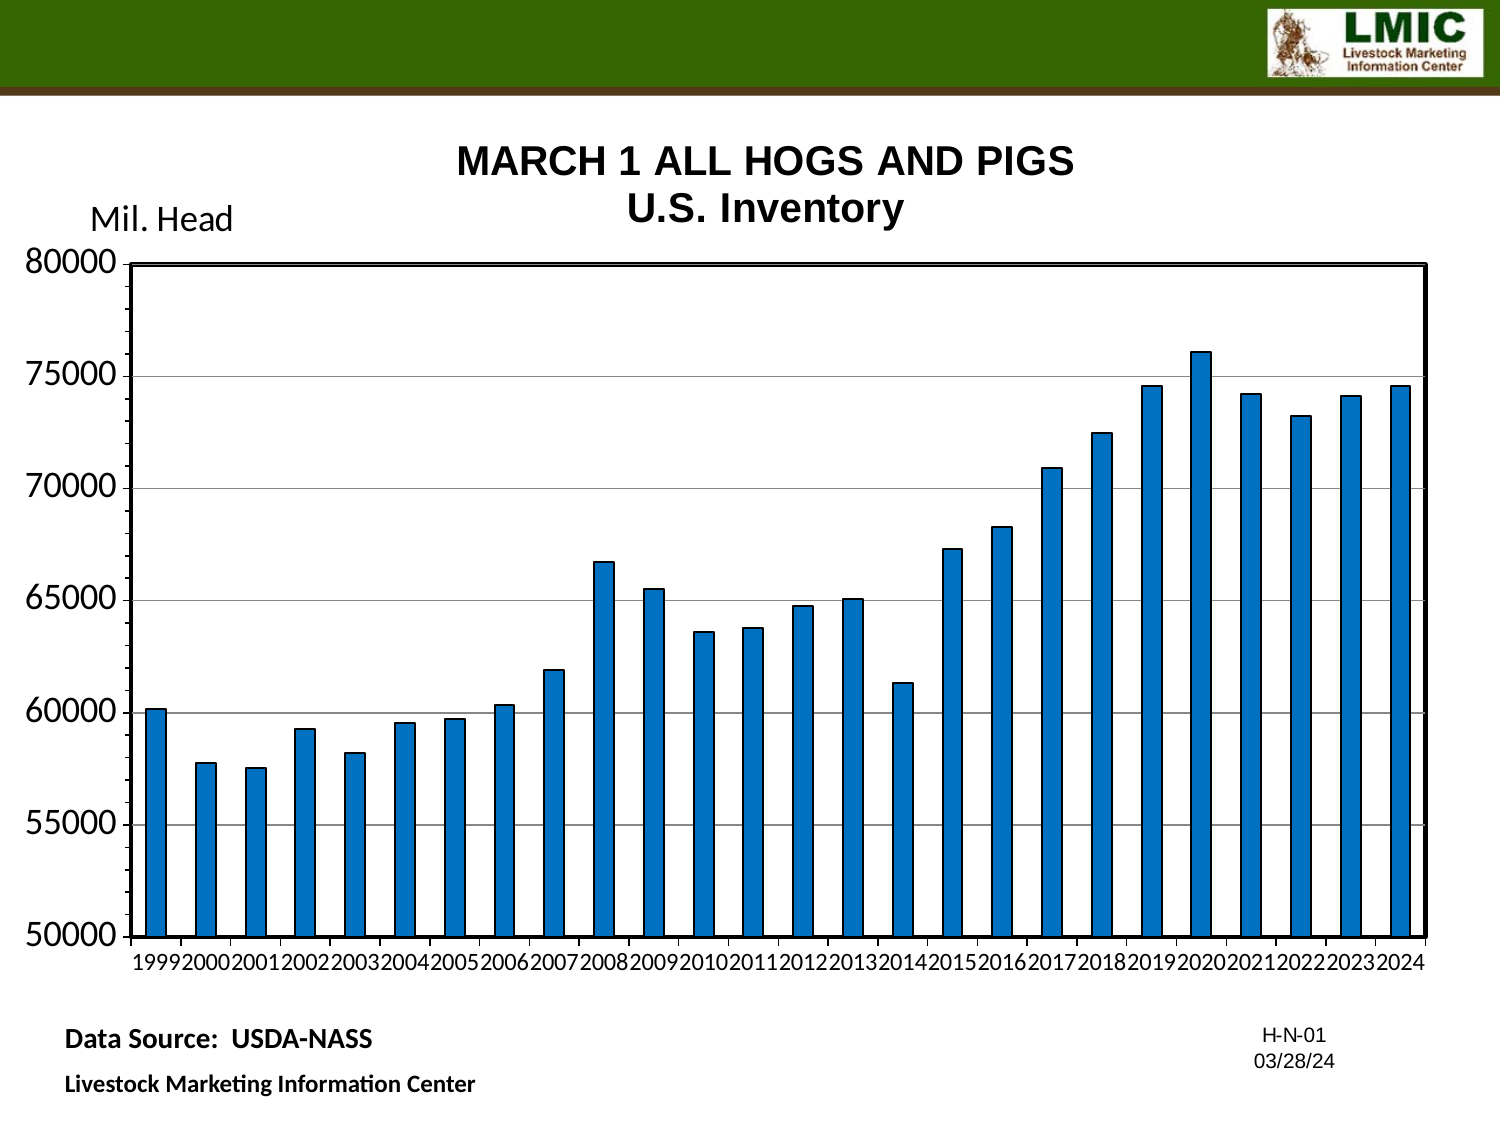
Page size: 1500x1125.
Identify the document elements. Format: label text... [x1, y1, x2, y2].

text_box Data Source: USDA-NASS Livestock Marketing Information Center [49, 1012, 725, 1105]
chart [24, 99, 1476, 988]
picture [0, 0, 1500, 1125]
